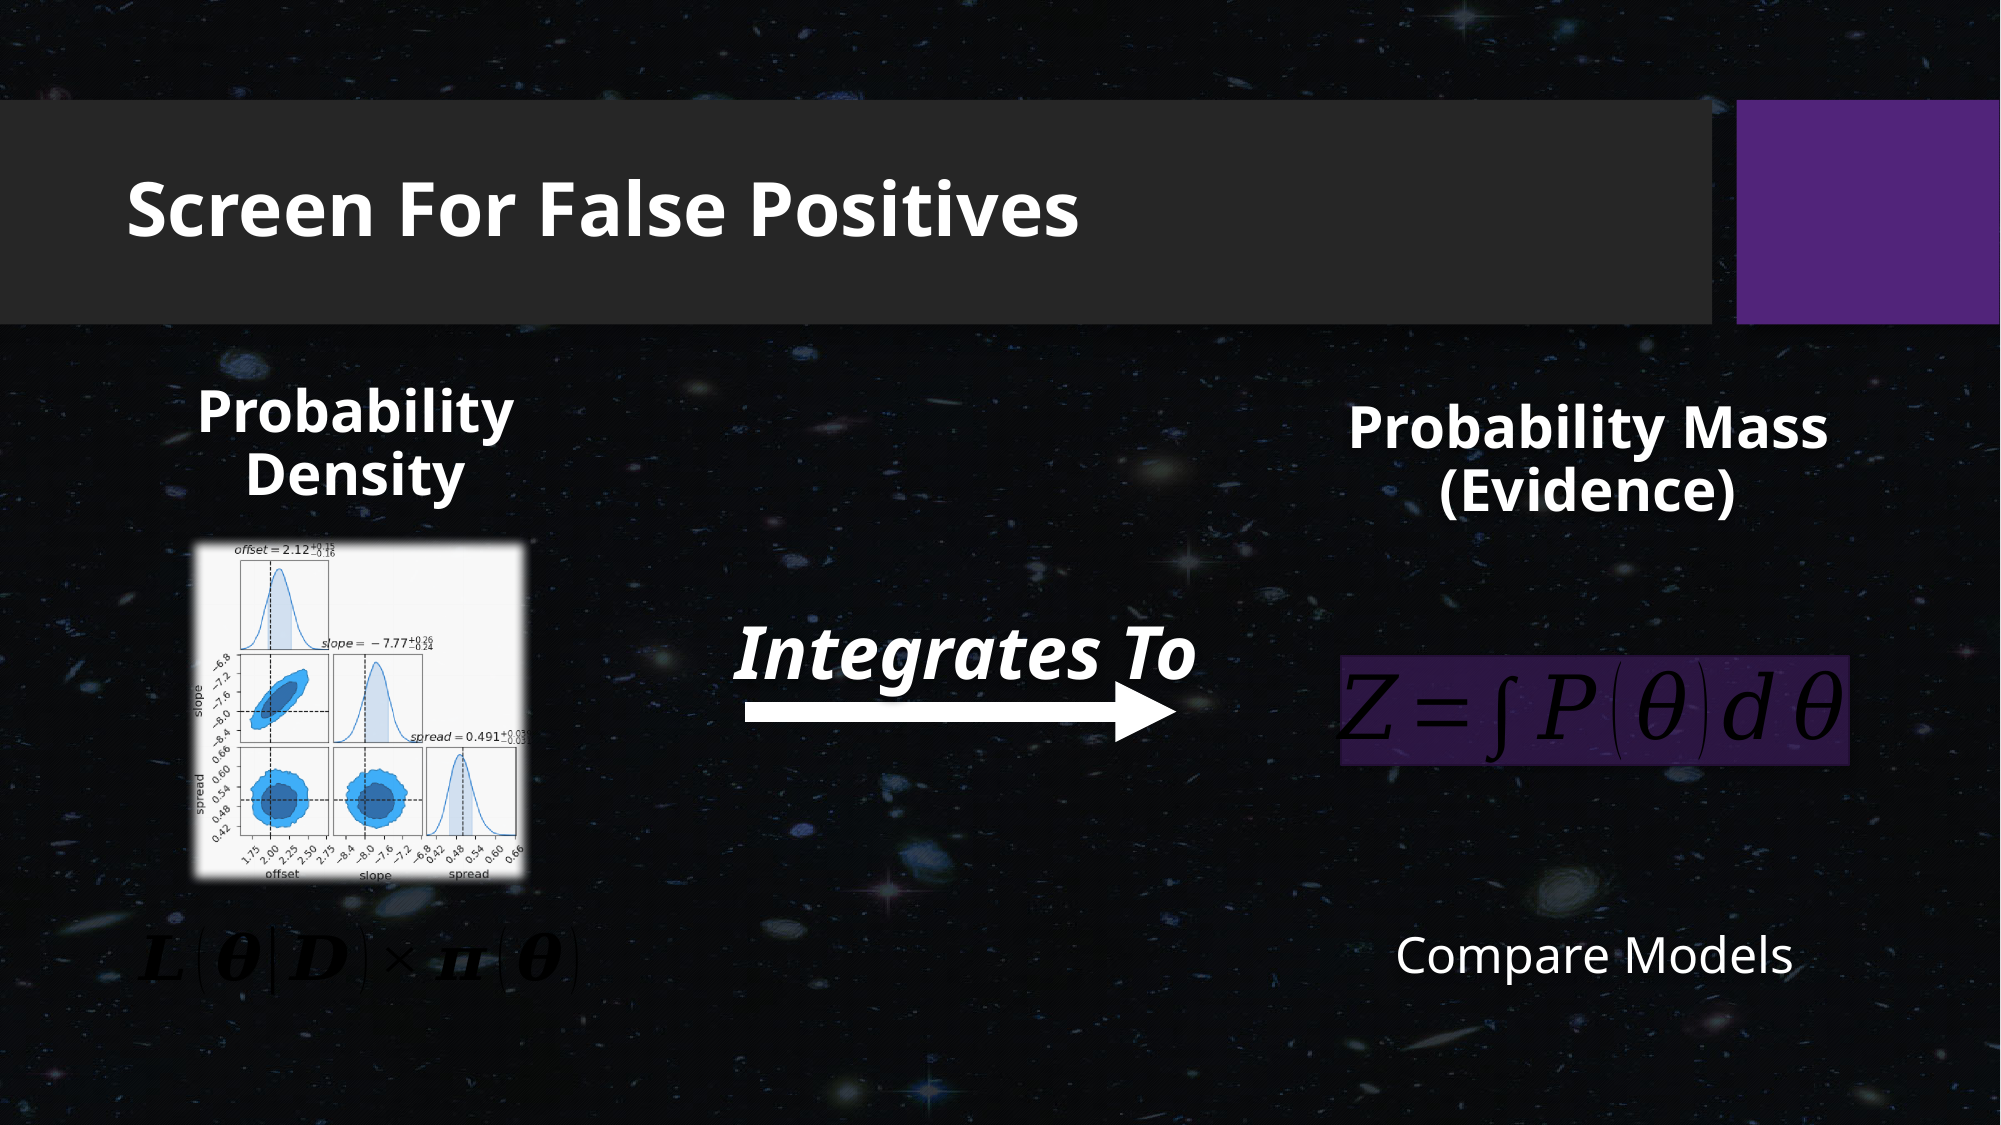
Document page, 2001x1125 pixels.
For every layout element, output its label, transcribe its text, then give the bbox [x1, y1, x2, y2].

title Screen For False Positives [111, 123, 1689, 301]
text_box Compare Models [1314, 922, 1876, 1009]
picture [0, 0, 2001, 1125]
text_box Integrates To [686, 608, 1248, 704]
text_box Probability Mass (Evidence) [1300, 390, 1876, 548]
text_box [1340, 655, 1850, 766]
text_box Probability Density [74, 356, 637, 535]
